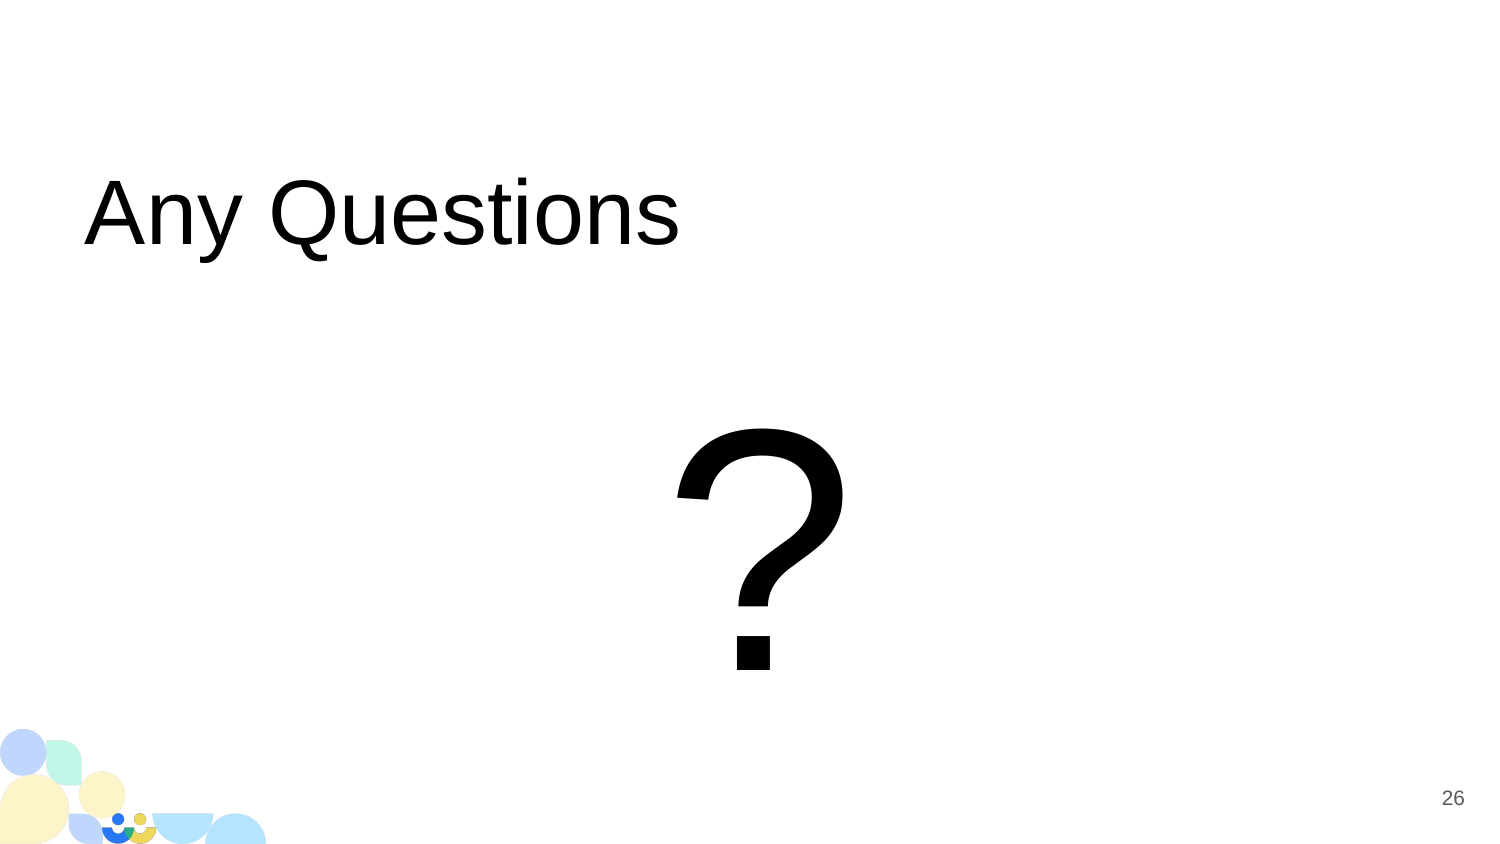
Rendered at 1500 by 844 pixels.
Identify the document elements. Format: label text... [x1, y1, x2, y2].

picture [0, 729, 266, 844]
slide_number 26 [1389, 764, 1480, 830]
list Any Questions ? [51, 121, 1449, 750]
